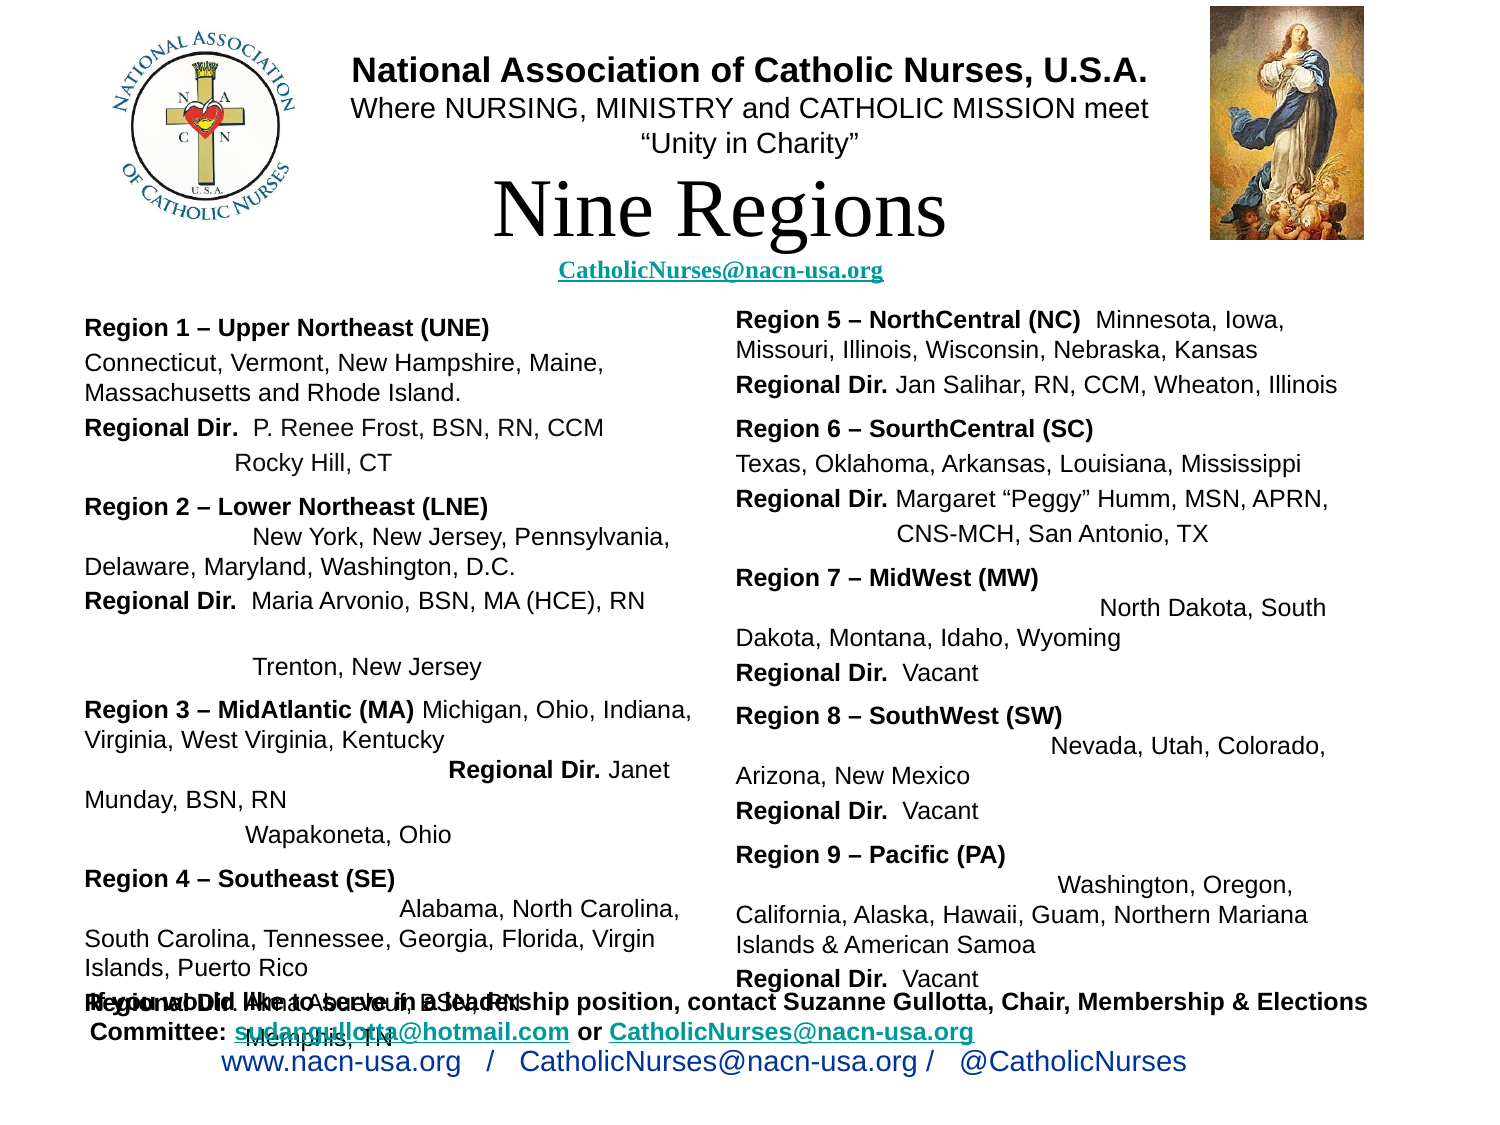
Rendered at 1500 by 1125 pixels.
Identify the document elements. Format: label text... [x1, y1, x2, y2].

text_box Nine Regions CatholicNurses@nacn-usa.org [140, 200, 1301, 304]
text_box Region 5 – NorthCentral (NC) Minnesota, Iowa, Missouri, Illinois, Wisconsin, Nebraska, Kansas Regional Dir. Jan Salihar, RN, CCM, Wheaton, Illinois Region 6 – SourthCentral (SC) Texas, Oklahoma, Arkansas, Louisiana, Mississippi Regional Dir. Margaret “Peggy” Humm, MSN, APRN, CNS-MCH, San Antonio, TX Region 7 – MidWest (MW) North Dakota, South Dakota, Montana, Idaho, Wyoming Regional Dir. Vacant Region 8 – SouthWest (SW) Nevada, Utah, Colorado, Arizona, New Mexico Regional Dir. Vacant Region 9 – Pacific (PA) Washington, Oregon, California, Alaska, Hawaii, Guam, Northern Mariana Islands & American Samoa Regional Dir. Vacant [720, 296, 1388, 945]
list Region 1 – Upper Northeast (UNE) Connecticut, Vermont, New Hampshire, Maine, Massachusetts and Rhode Island. Regional Dir. P. Renee Frost, BSN, RN, CCM Rocky Hill, CT Region 2 – Lower Northeast (LNE) New York, New Jersey, Pennsylvania, Delaware, Maryland, Washington, D.C. Regional Dir. Maria Arvonio, BSN, MA (HCE), RN Trenton, New Jersey Region 3 – MidAtlantic (MA) Michigan, Ohio, Indiana, Virginia, West Virginia, Kentucky Regional Dir. Janet Munday, BSN, RN Wapakoneta, Ohio Region 4 – Southeast (SE) Alabama, North Carolina, South Carolina, Tennessee, Georgia, Florida, Virgin Islands, Puerto Rico Regional Dir. Alma Abuelouf, BSN, RN Memphis, TN [69, 304, 721, 976]
picture [1210, 6, 1365, 241]
text_box If you would like to serve in a leadership position, contact Suzanne Gullotta, Chair, Membership & Elections Committee: sudangullotta@hotmail.com or CatholicNurses@nacn-usa.org [75, 978, 1446, 1054]
picture [111, 30, 296, 221]
title National Association of Catholic Nurses, U.S.A. Where NURSING, MINISTRY and CATHOLIC MISSION meet “Unity in Charity” [171, 9, 1206, 197]
